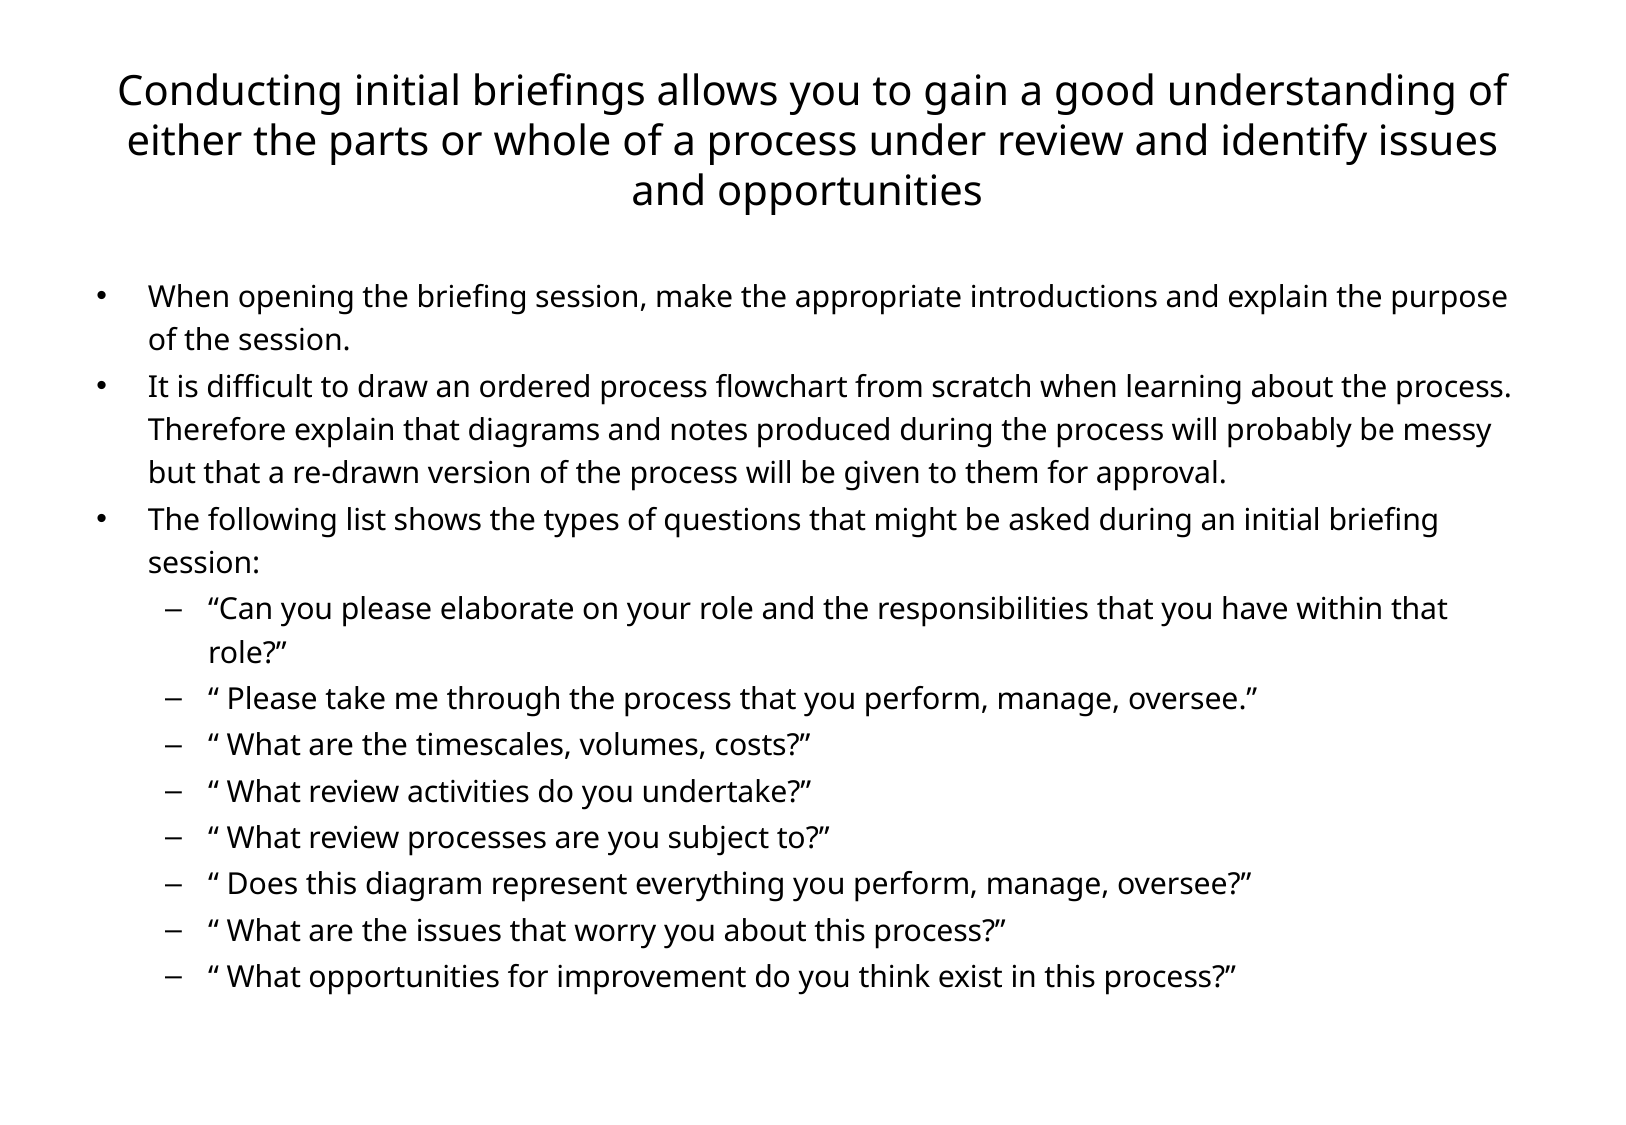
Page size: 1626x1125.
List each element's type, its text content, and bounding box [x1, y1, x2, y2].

list When opening the briefing session, make the appropriate introductions and explain the purpose of the session. It is difficult to draw an ordered process flowchart from scratch when learning about the process. Therefore explain that diagrams and notes produced during the process will probably be messy but that a re-drawn version of the process will be given to them for approval. The following list shows the types of questions that might be asked during an initial briefing session: “Can you please elaborate on your role and the responsibilities that you have within that role?” “ Please take me through the process that you perform, manage, oversee.” “ What are the timescales, volumes, costs?” “ What review activities do you undertake?” “ What review processes are you subject to?” “ Does this diagram represent everything you perform, manage, oversee?” “ What are the issues that worry you about this process?” “ What opportunities for improvement do you think exist in this process?” [81, 262, 1544, 1005]
title Conducting initial briefings allows you to gain a good understanding of either the parts or whole of a process under review and identify issues and opportunities [81, 45, 1544, 233]
